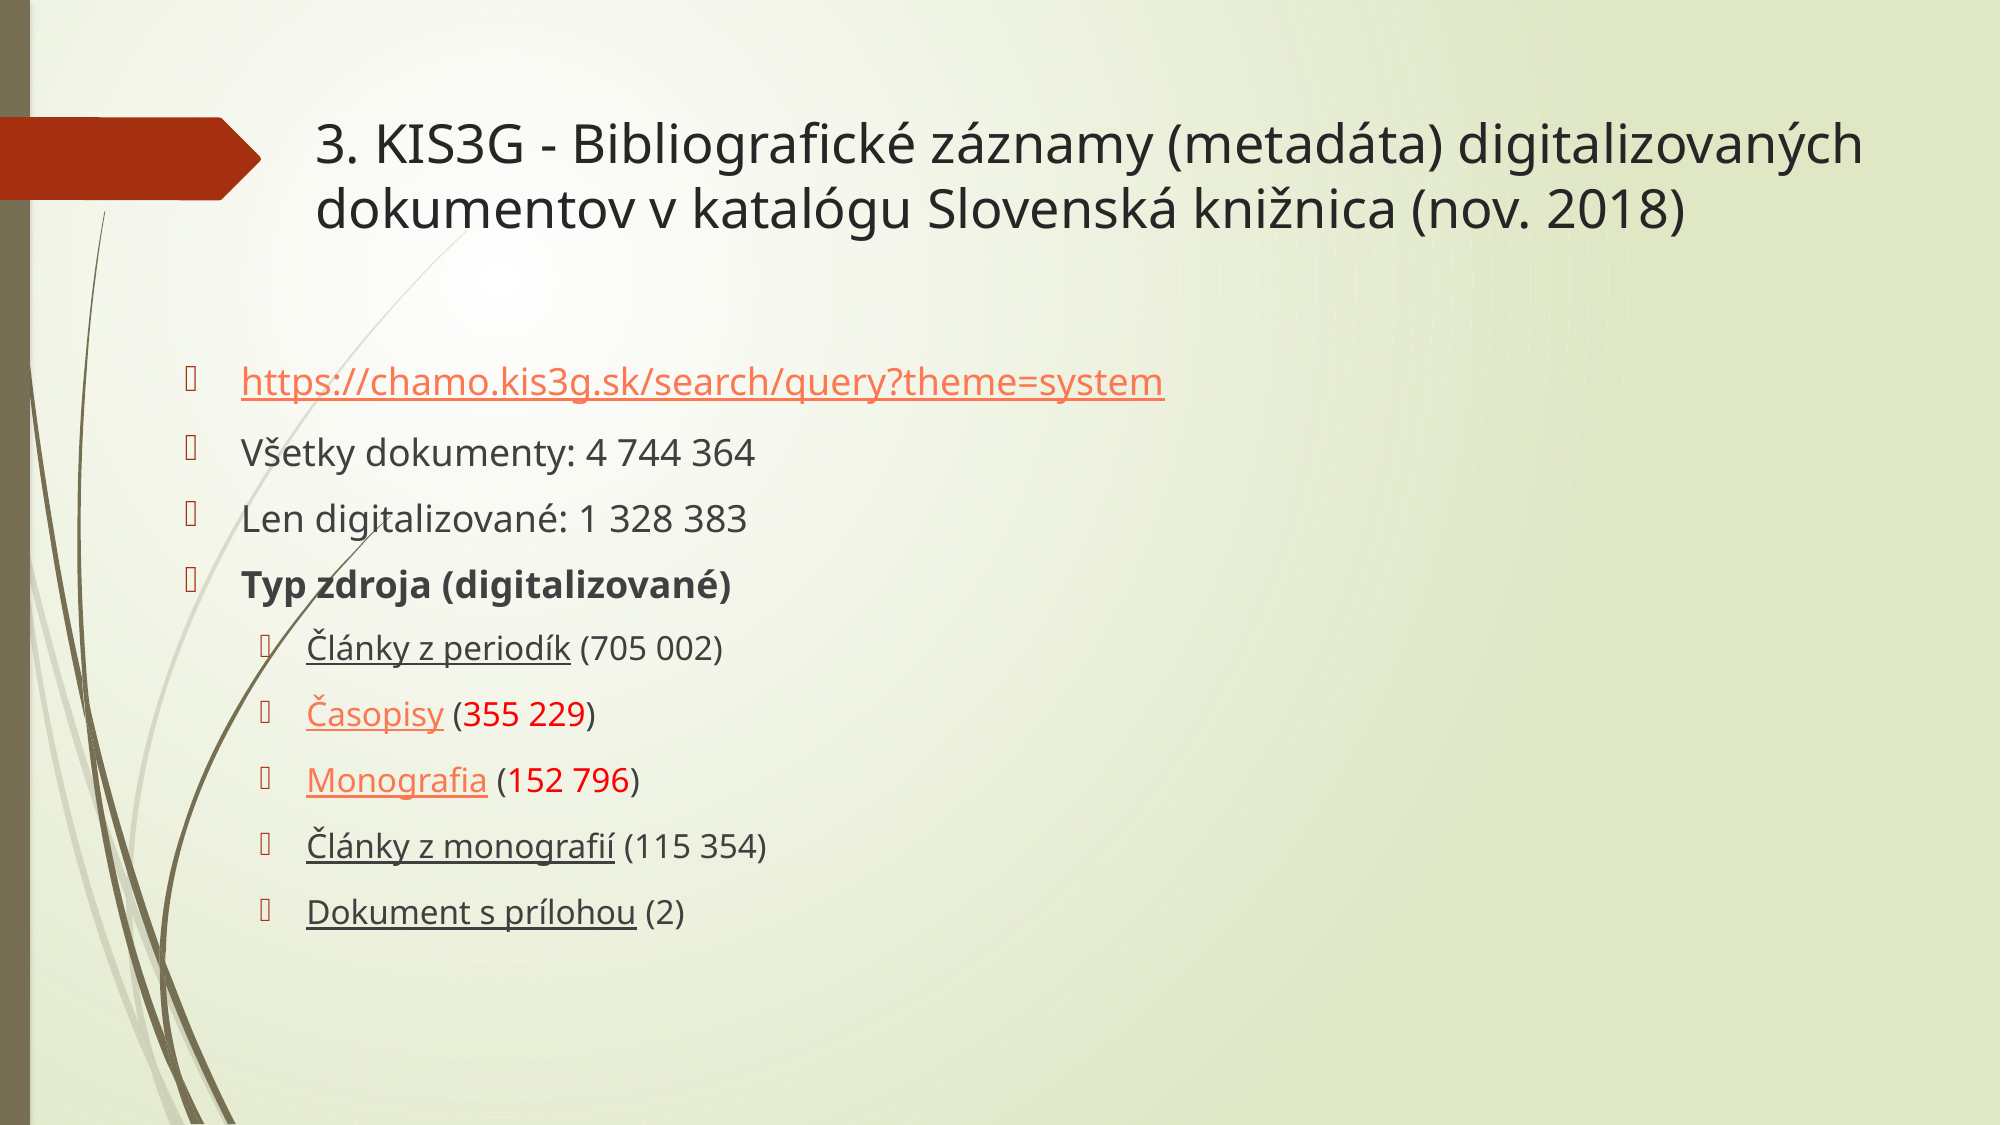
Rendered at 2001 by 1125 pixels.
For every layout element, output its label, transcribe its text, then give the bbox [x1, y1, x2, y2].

list https://chamo.kis3g.sk/search/query?theme=system Všetky dokumenty: 4 744 364 Len digitalizované: 1 328 383 Typ zdroja (digitalizované) Články z periodík (705 002) Časopisy (355 229) Monografia (152 796) Články z monografií (115 354) Dokument s prílohou (2) [169, 350, 1888, 970]
title 3. KIS3G - Bibliografické záznamy (metadáta) digitalizovaných dokumentov v katalógu Slovenská knižnica (nov. 2018) [300, 102, 1968, 313]
